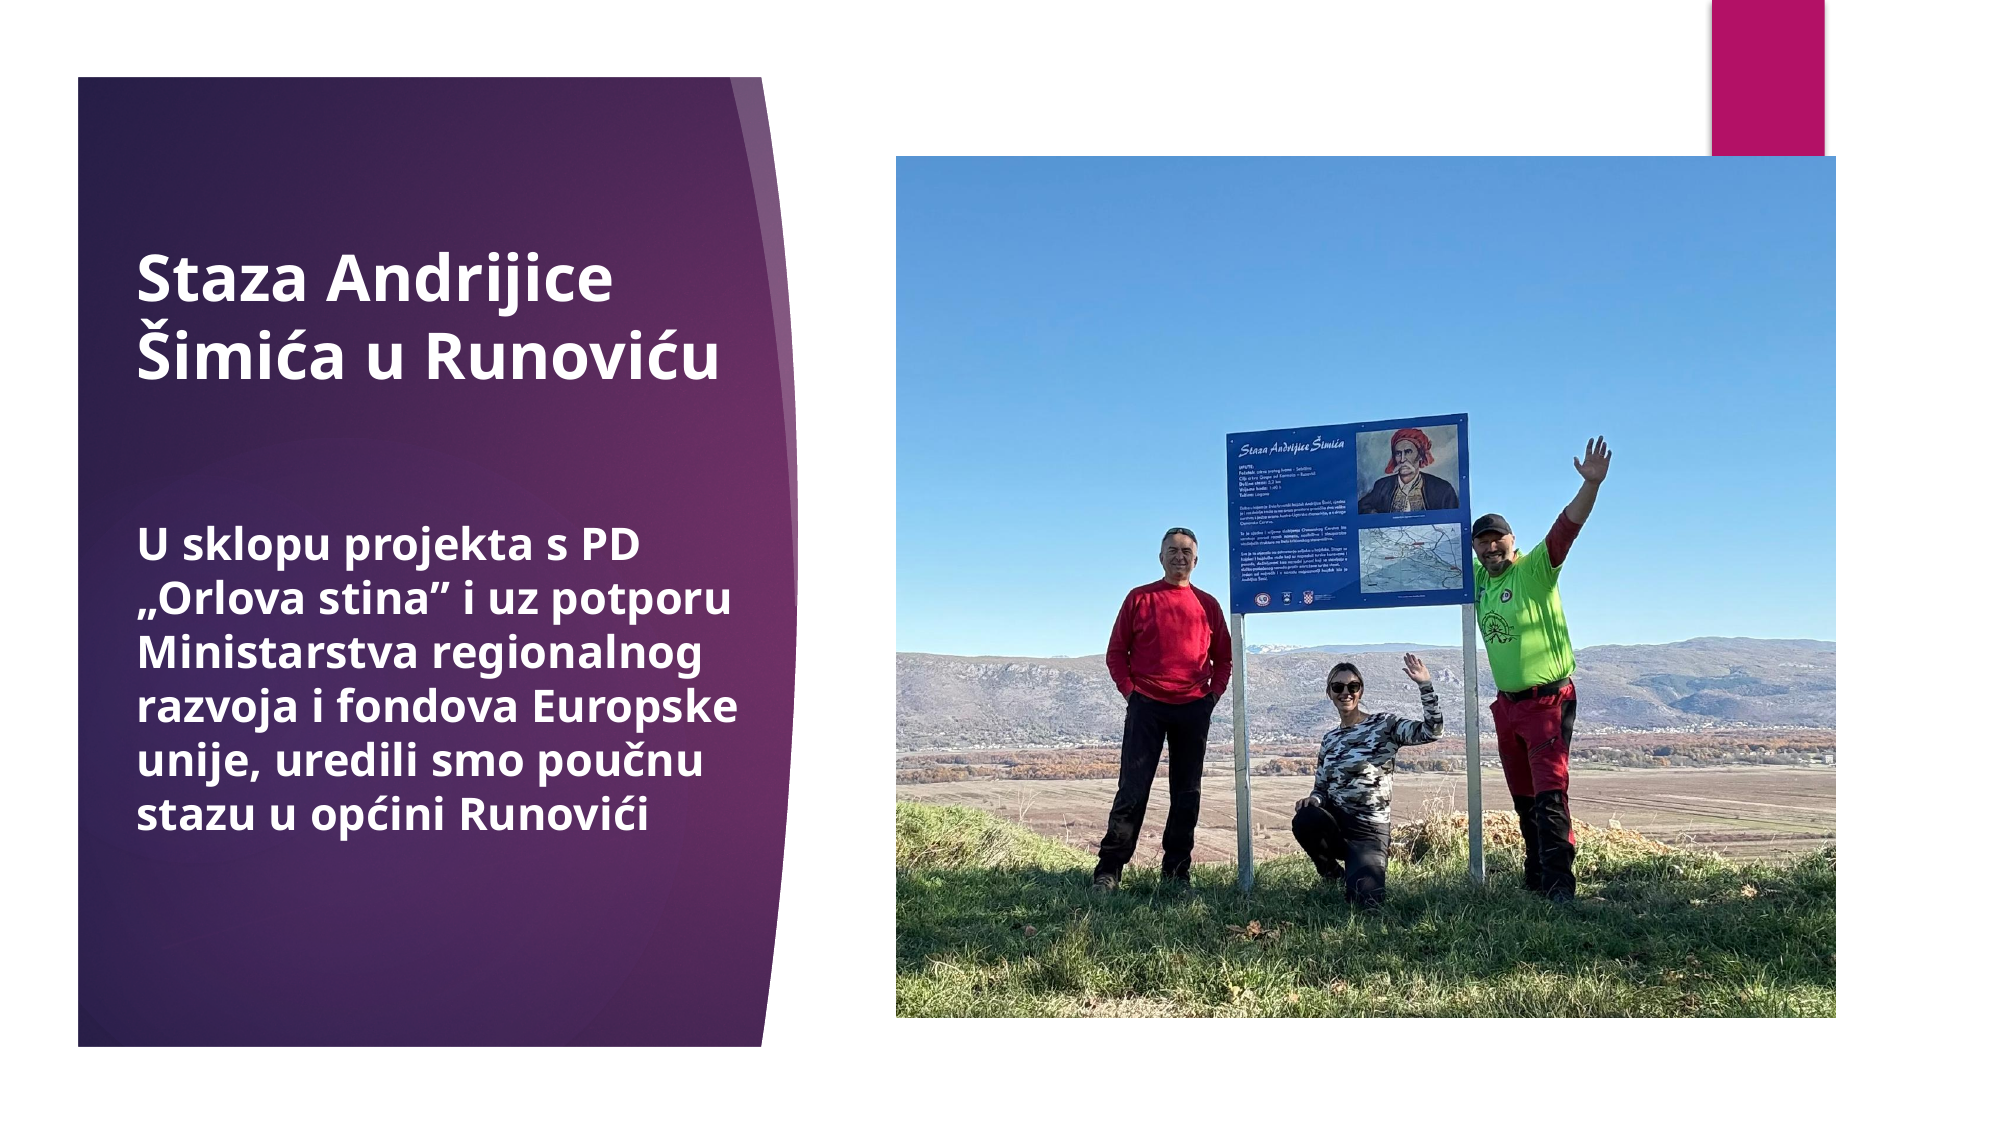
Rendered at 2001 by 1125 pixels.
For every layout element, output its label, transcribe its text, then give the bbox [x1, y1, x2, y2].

title Staza Andrijice Šimića u Runoviću [121, 156, 755, 401]
list U sklopu projekta s PD „Orlova stina” i uz potporu Ministarstva regionalnog razvoja i fondova Europske unije, uredili smo poučnu stazu u općini Runovići [121, 435, 755, 901]
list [896, 156, 1836, 1019]
